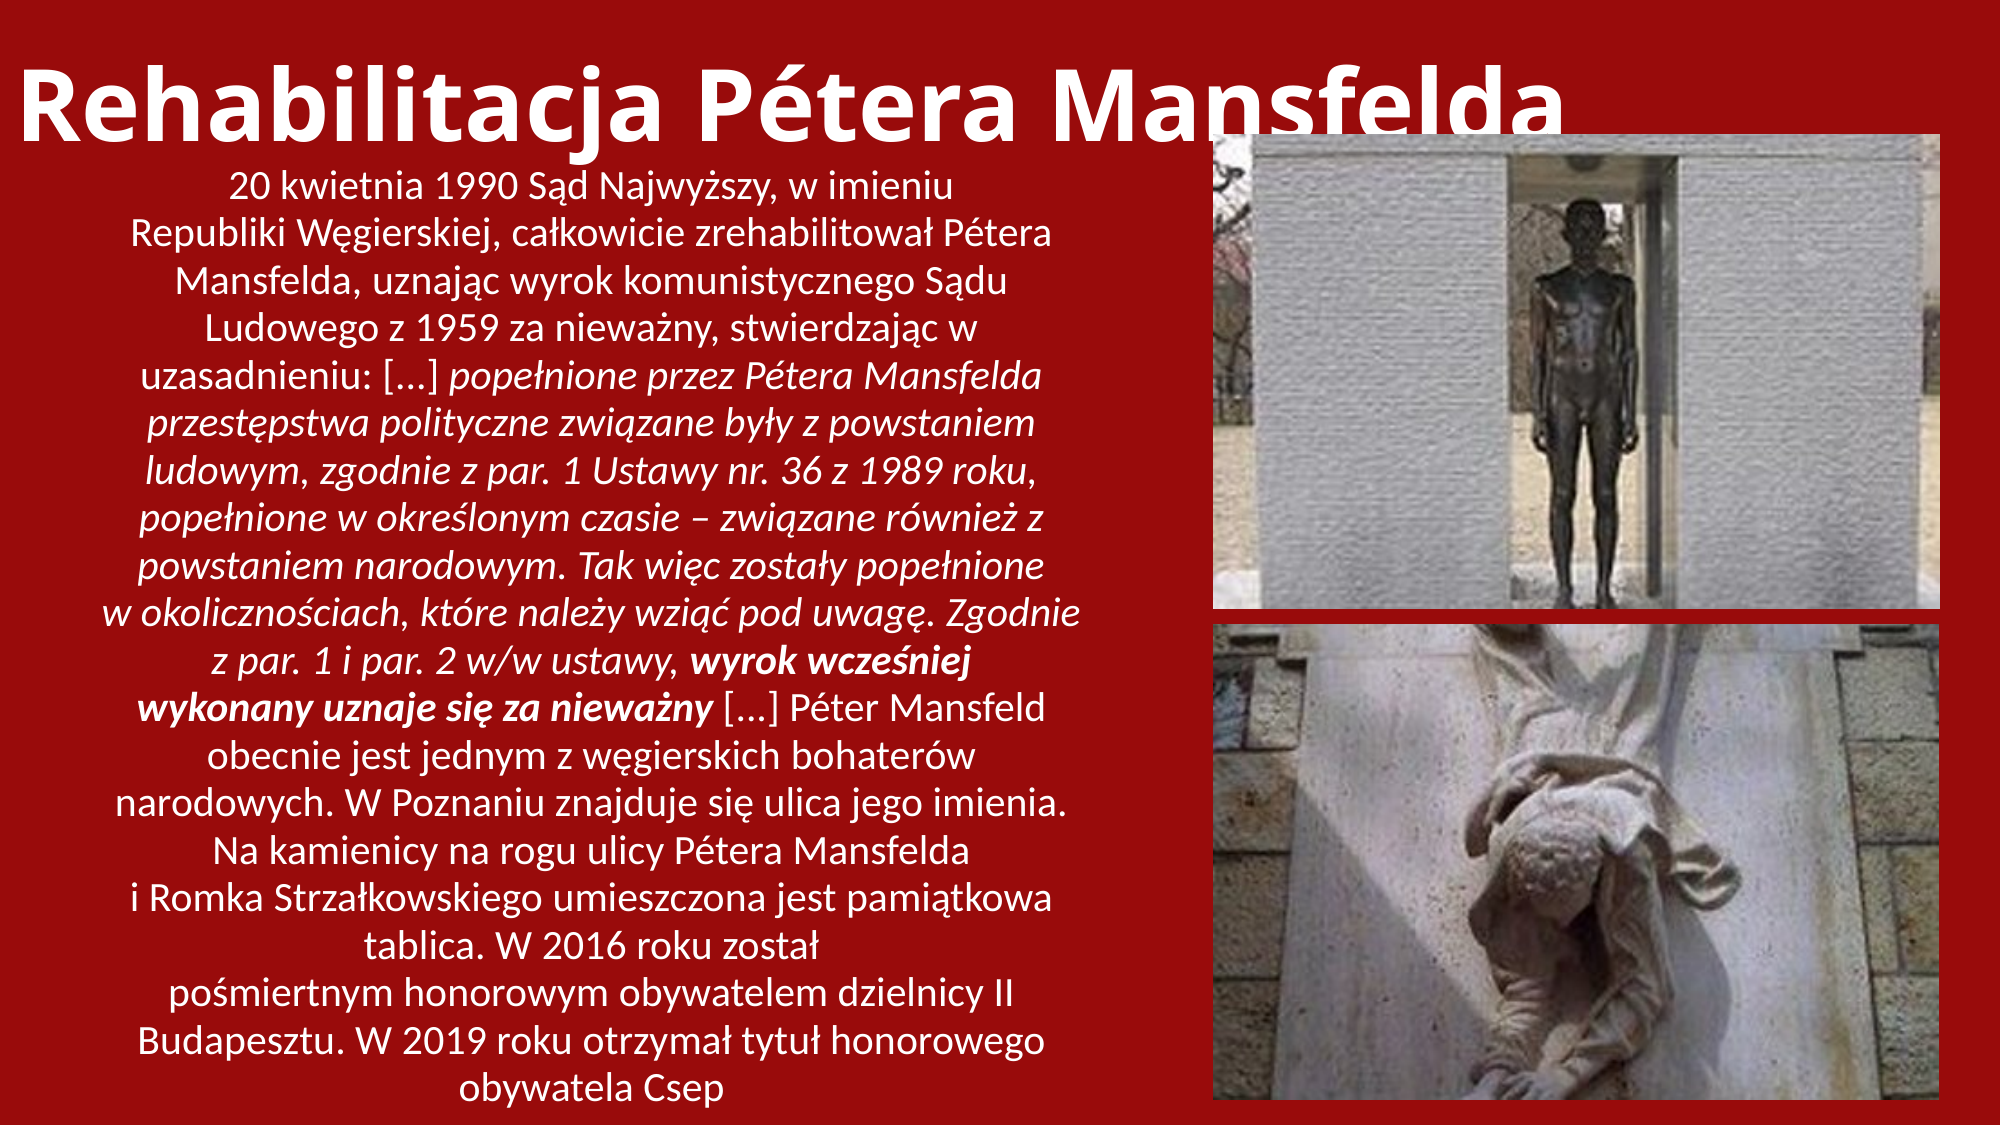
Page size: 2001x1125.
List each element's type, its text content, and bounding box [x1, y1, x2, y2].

list 20 kwietnia 1990 Sąd Najwyższy, w imieniu Republiki Węgierskiej, całkowicie zrehabilitował Pétera Mansfelda, uznając wyrok komunistycznego Sądu Ludowego z 1959 za nieważny, stwierdzając w uzasadnieniu: [...] popełnione przez Pétera Mansfelda przestępstwa polityczne związane były z powstaniem ludowym, zgodnie z par. 1 Ustawy nr. 36 z 1989 roku, popełnione w określonym czasie – związane również z powstaniem narodowym. Tak więc zostały popełnione w okolicznościach, które należy wziąć pod uwagę. Zgodnie z par. 1 i par. 2 w/w ustawy, wyrok wcześniej wykonany uznaje się za nieważny [...] Péter Mansfeld obecnie jest jednym z węgierskich bohaterów narodowych. W Poznaniu znajduje się ulica jego imienia. Na kamienicy na rogu ulicy Pétera Mansfelda i Romka Strzałkowskiego umieszczona jest pamiątkowa tablica. W 2016 roku został pośmiertnym honorowym obywatelem dzielnicy II Budapesztu. W 2019 roku otrzymał tytuł honorowego obywatela Csep [84, 153, 1099, 868]
title Rehabilitacja Pétera Mansfelda [0, 0, 1726, 218]
picture [1213, 624, 1939, 1100]
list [1213, 134, 1940, 609]
